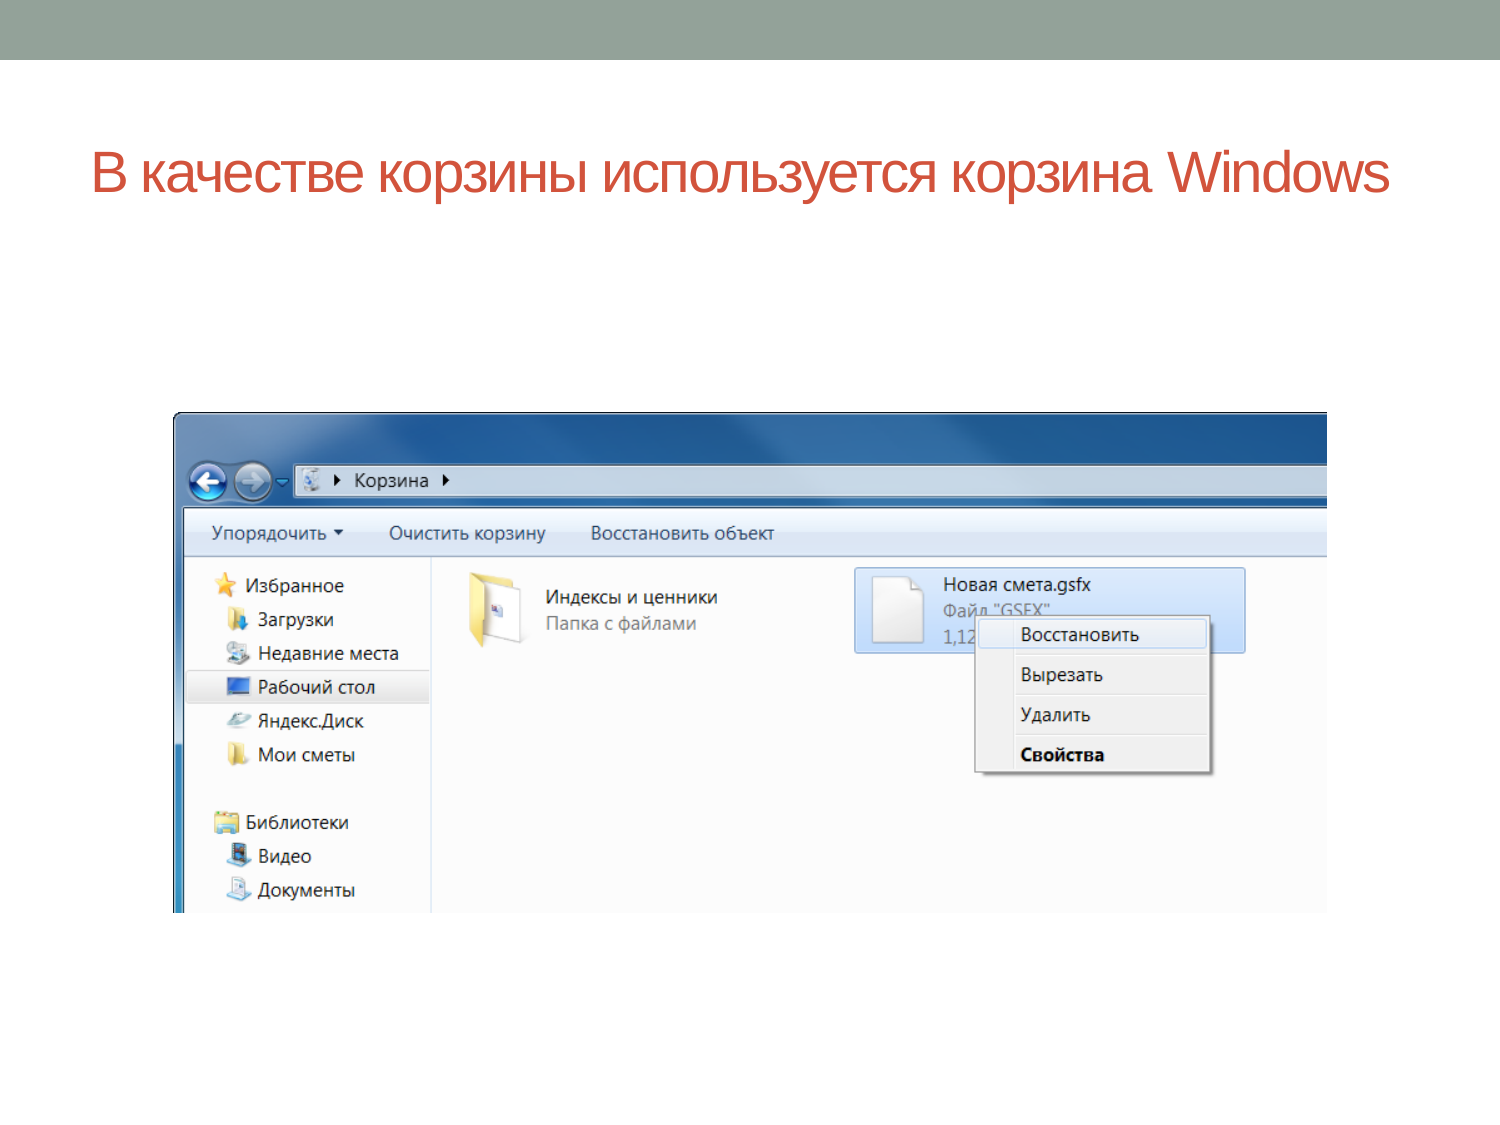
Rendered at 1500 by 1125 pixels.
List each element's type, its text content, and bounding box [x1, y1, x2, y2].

title В качестве корзины используется корзина Windows [75, 87, 1425, 250]
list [172, 412, 1328, 913]
